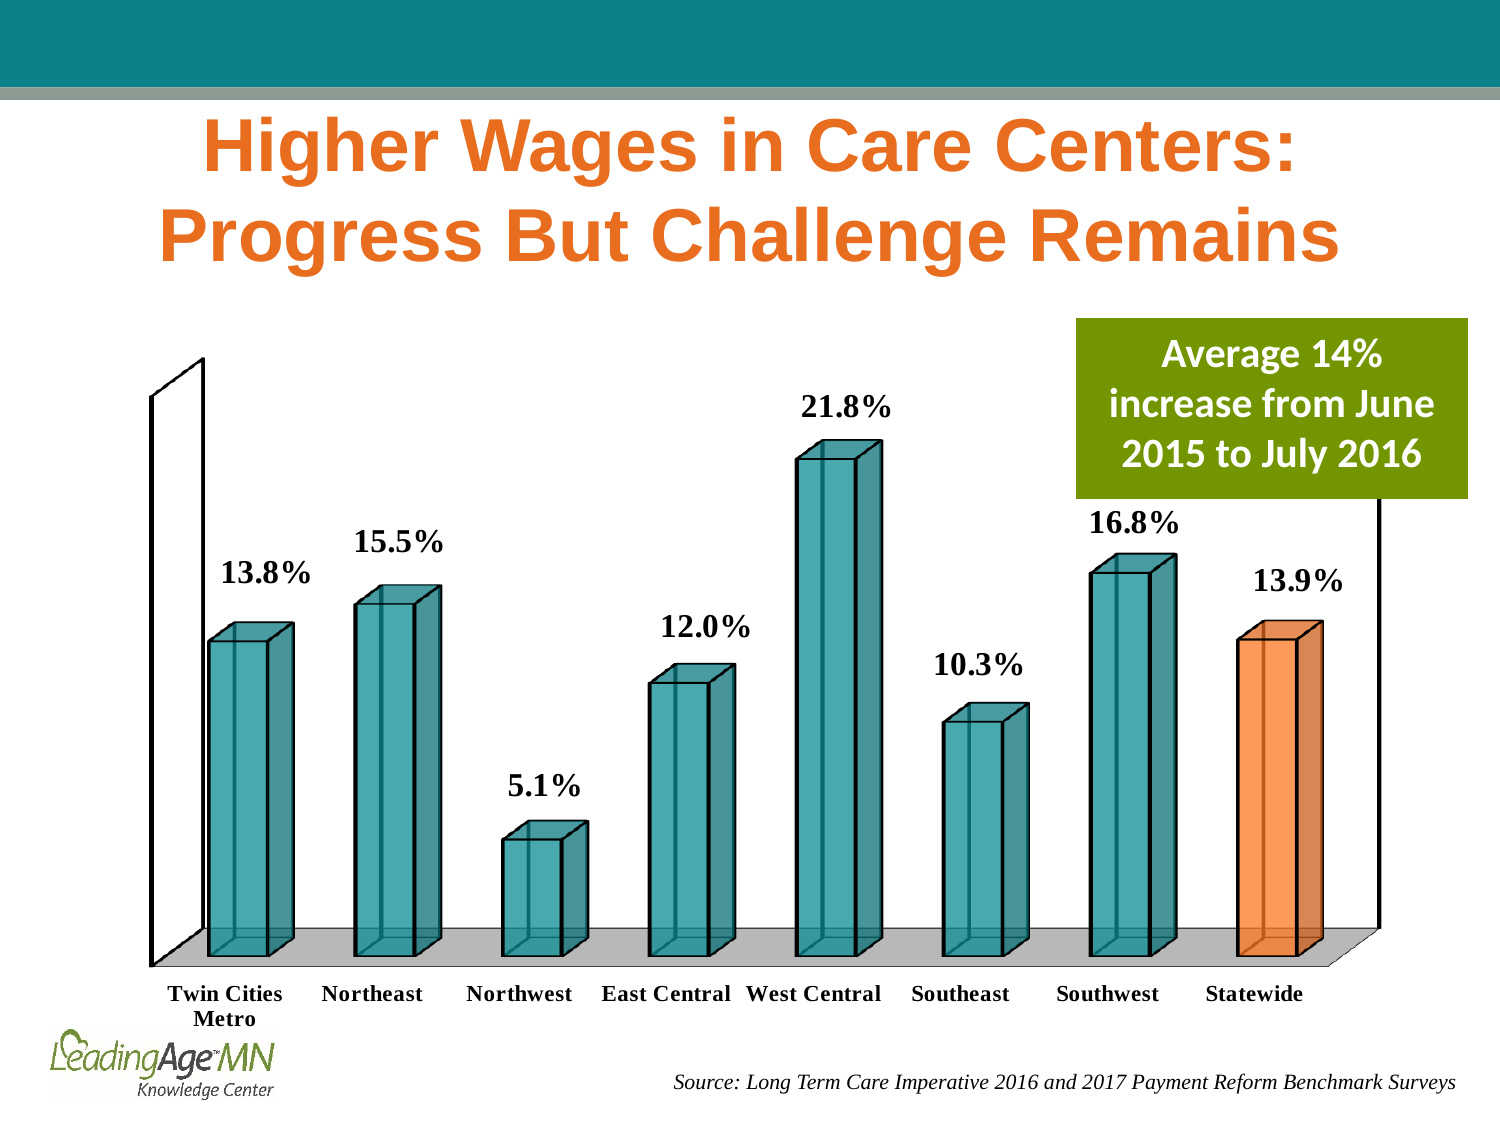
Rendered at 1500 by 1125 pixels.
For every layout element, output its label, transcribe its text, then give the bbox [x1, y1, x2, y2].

title Higher Wages in Care Centers: Progress But Challenge Remains [38, 103, 1464, 270]
chart [38, 332, 1399, 1089]
picture [50, 1089, 275, 1100]
text_box Source: Long Term Care Imperative 2016 and 2017 Payment Reform Benchmark Surveys [658, 1060, 1474, 1102]
text_box Average 14% increase from June 2015 to July 2016 [1076, 318, 1468, 499]
